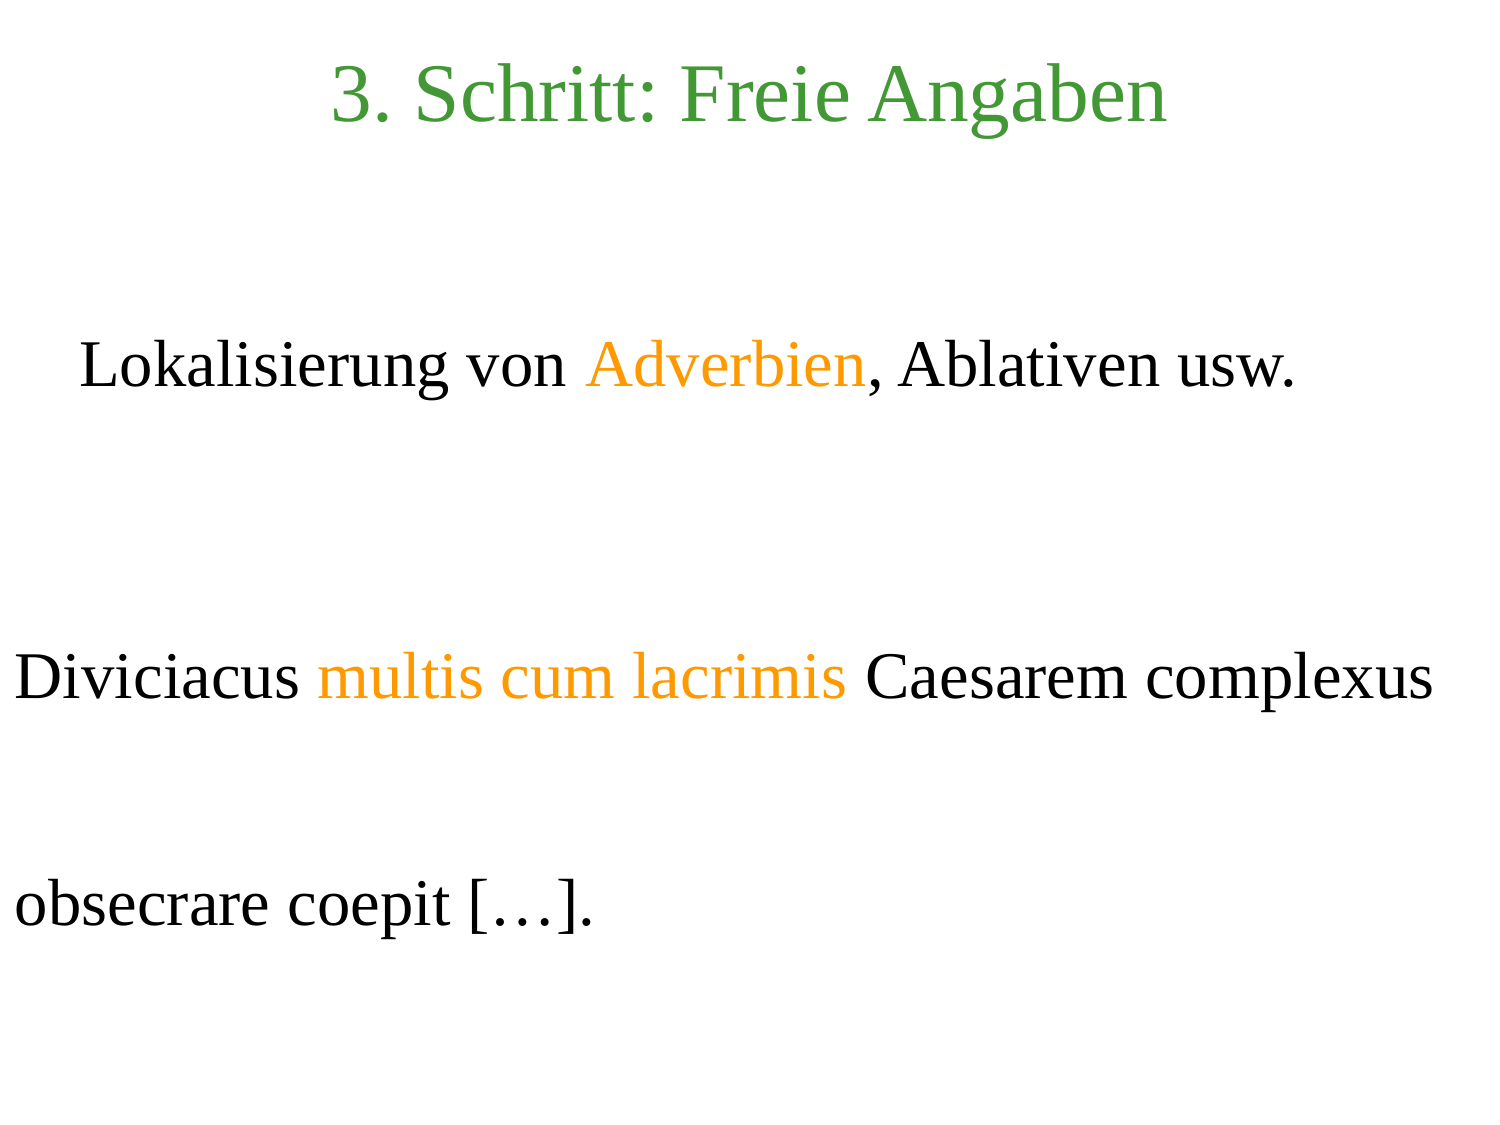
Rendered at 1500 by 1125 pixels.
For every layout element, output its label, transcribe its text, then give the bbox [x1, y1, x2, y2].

title 3. Schritt: Freie Angaben [0, 0, 1500, 178]
text_box Lokalisierung von Adverbien, Ablativen usw. [66, 312, 1311, 408]
text_box Diviciacus multis cum lacrimis Caesarem complexus obsecrare coepit […]. [0, 624, 1500, 947]
